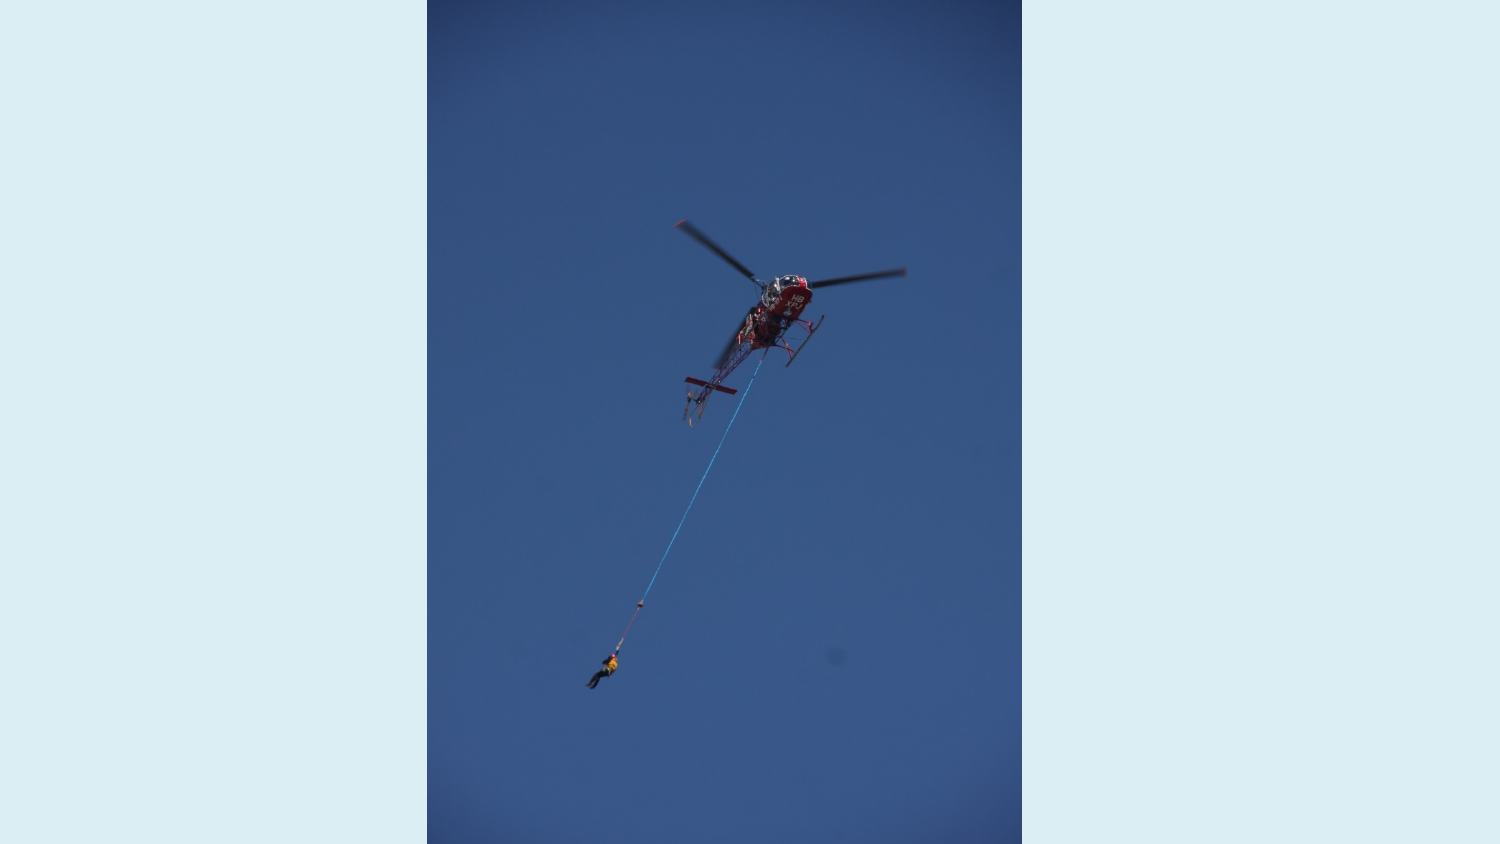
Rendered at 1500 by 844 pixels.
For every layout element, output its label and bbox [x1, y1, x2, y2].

list [427, 0, 1022, 844]
